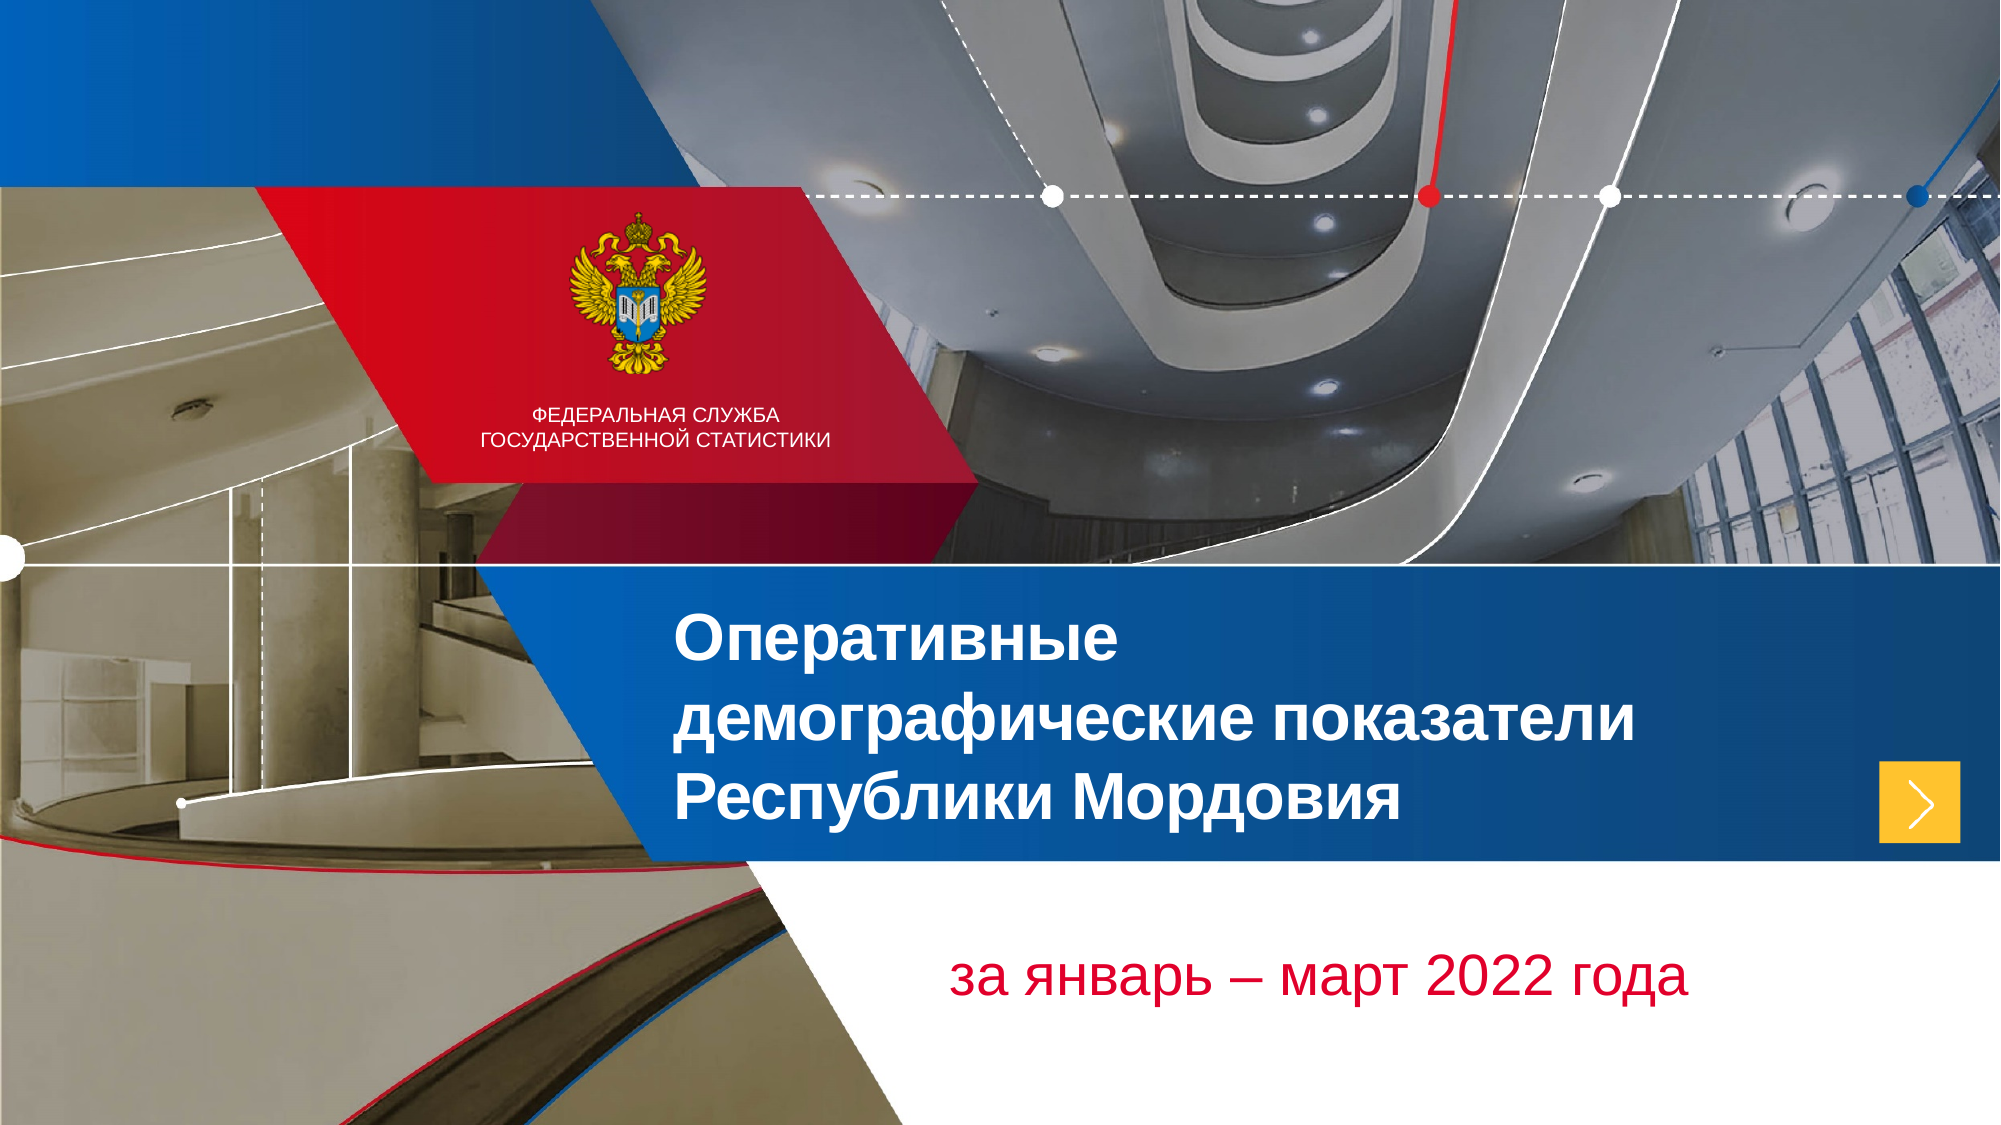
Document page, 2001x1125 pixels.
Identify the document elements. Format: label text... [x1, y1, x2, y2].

list Оперативные демографические показатели Республики Мордовия [659, 586, 1919, 844]
picture [0, 0, 2000, 1125]
list за январь – март 2022 года [949, 943, 1863, 1009]
